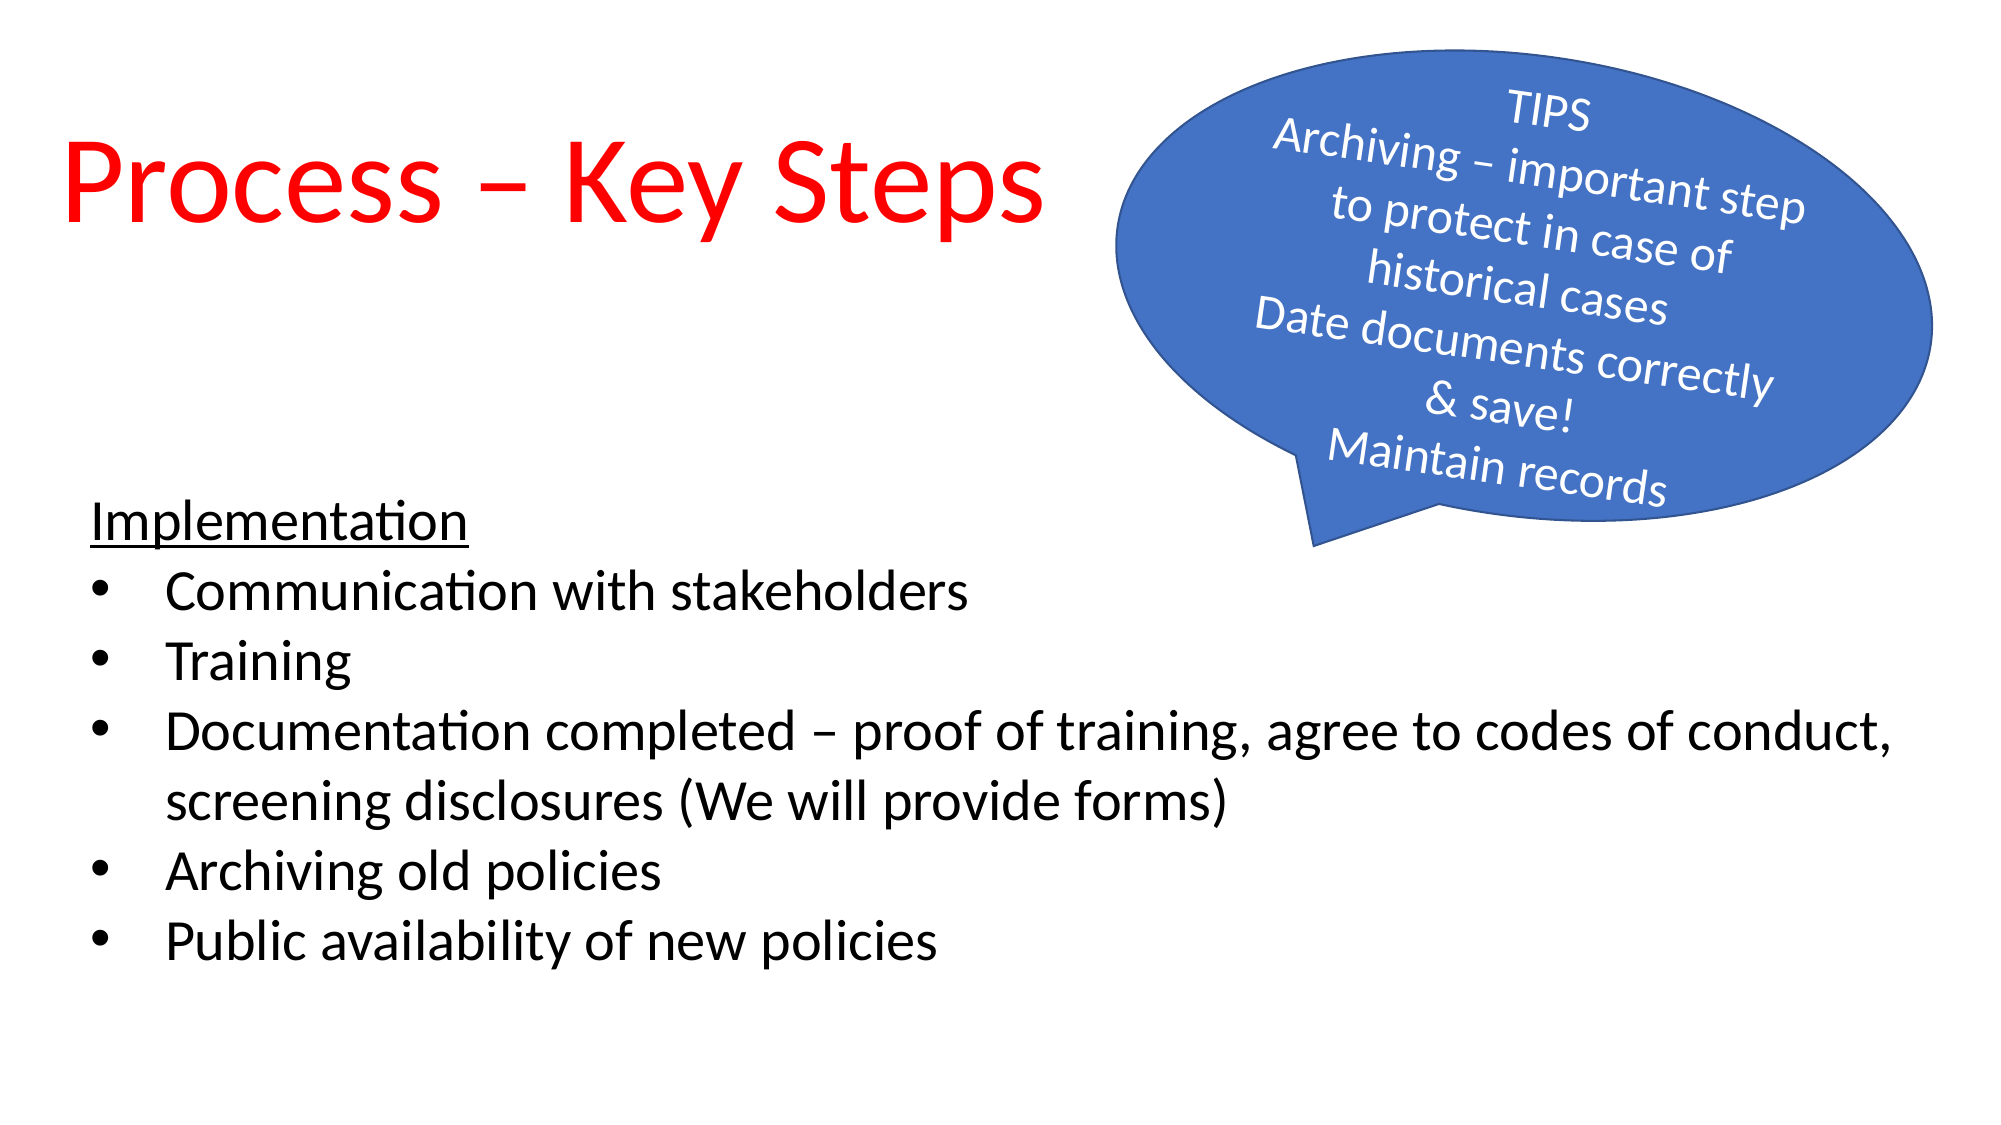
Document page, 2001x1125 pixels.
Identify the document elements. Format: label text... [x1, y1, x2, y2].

text_box Process – Key Steps [15, 89, 1092, 255]
text_box Implementation Communication with stakeholders Training Documentation completed – proof of training, agree to codes of conduct, screening disclosures (We will provide forms) Archiving old policies Public availability of new policies [75, 475, 1925, 980]
text_box TIPS Archiving – important step to protect in case of historical cases Date documents correctly & save! Maintain records [1115, 49, 1934, 548]
